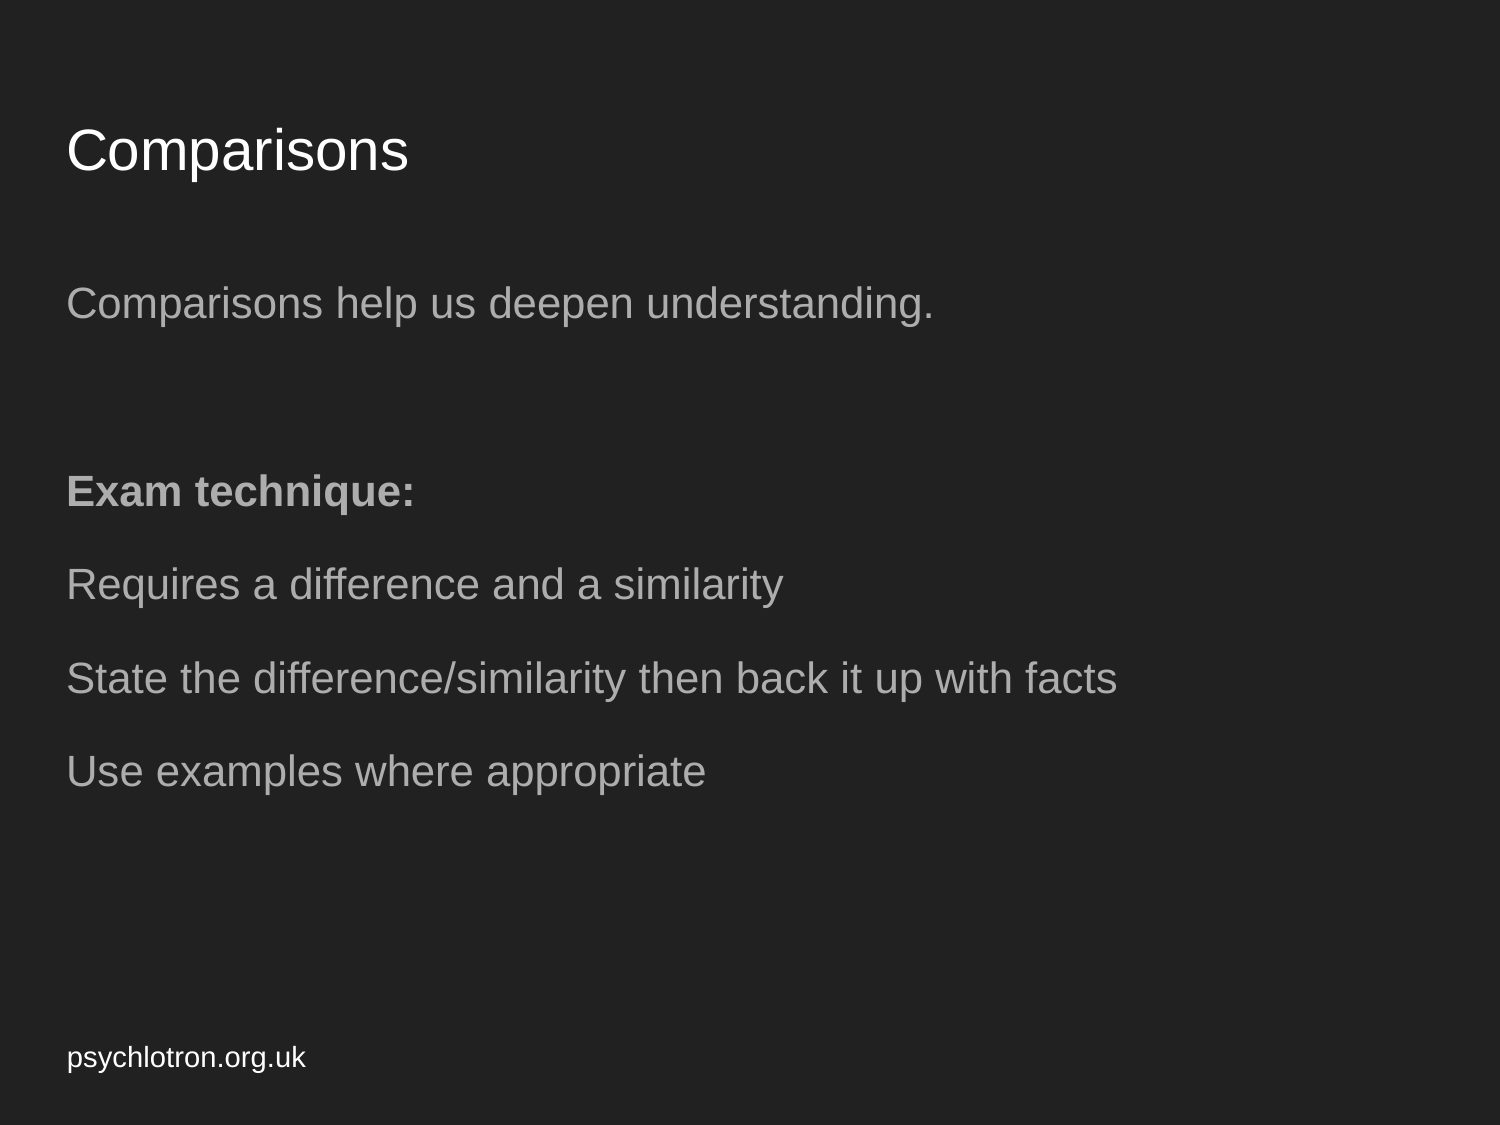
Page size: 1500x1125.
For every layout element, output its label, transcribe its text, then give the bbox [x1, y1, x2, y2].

title Comparisons [51, 97, 1449, 223]
list Comparisons help us deepen understanding. Exam technique: Requires a difference and a similarity State the difference/similarity then back it up with facts Use examples where appropriate [51, 252, 1449, 1000]
